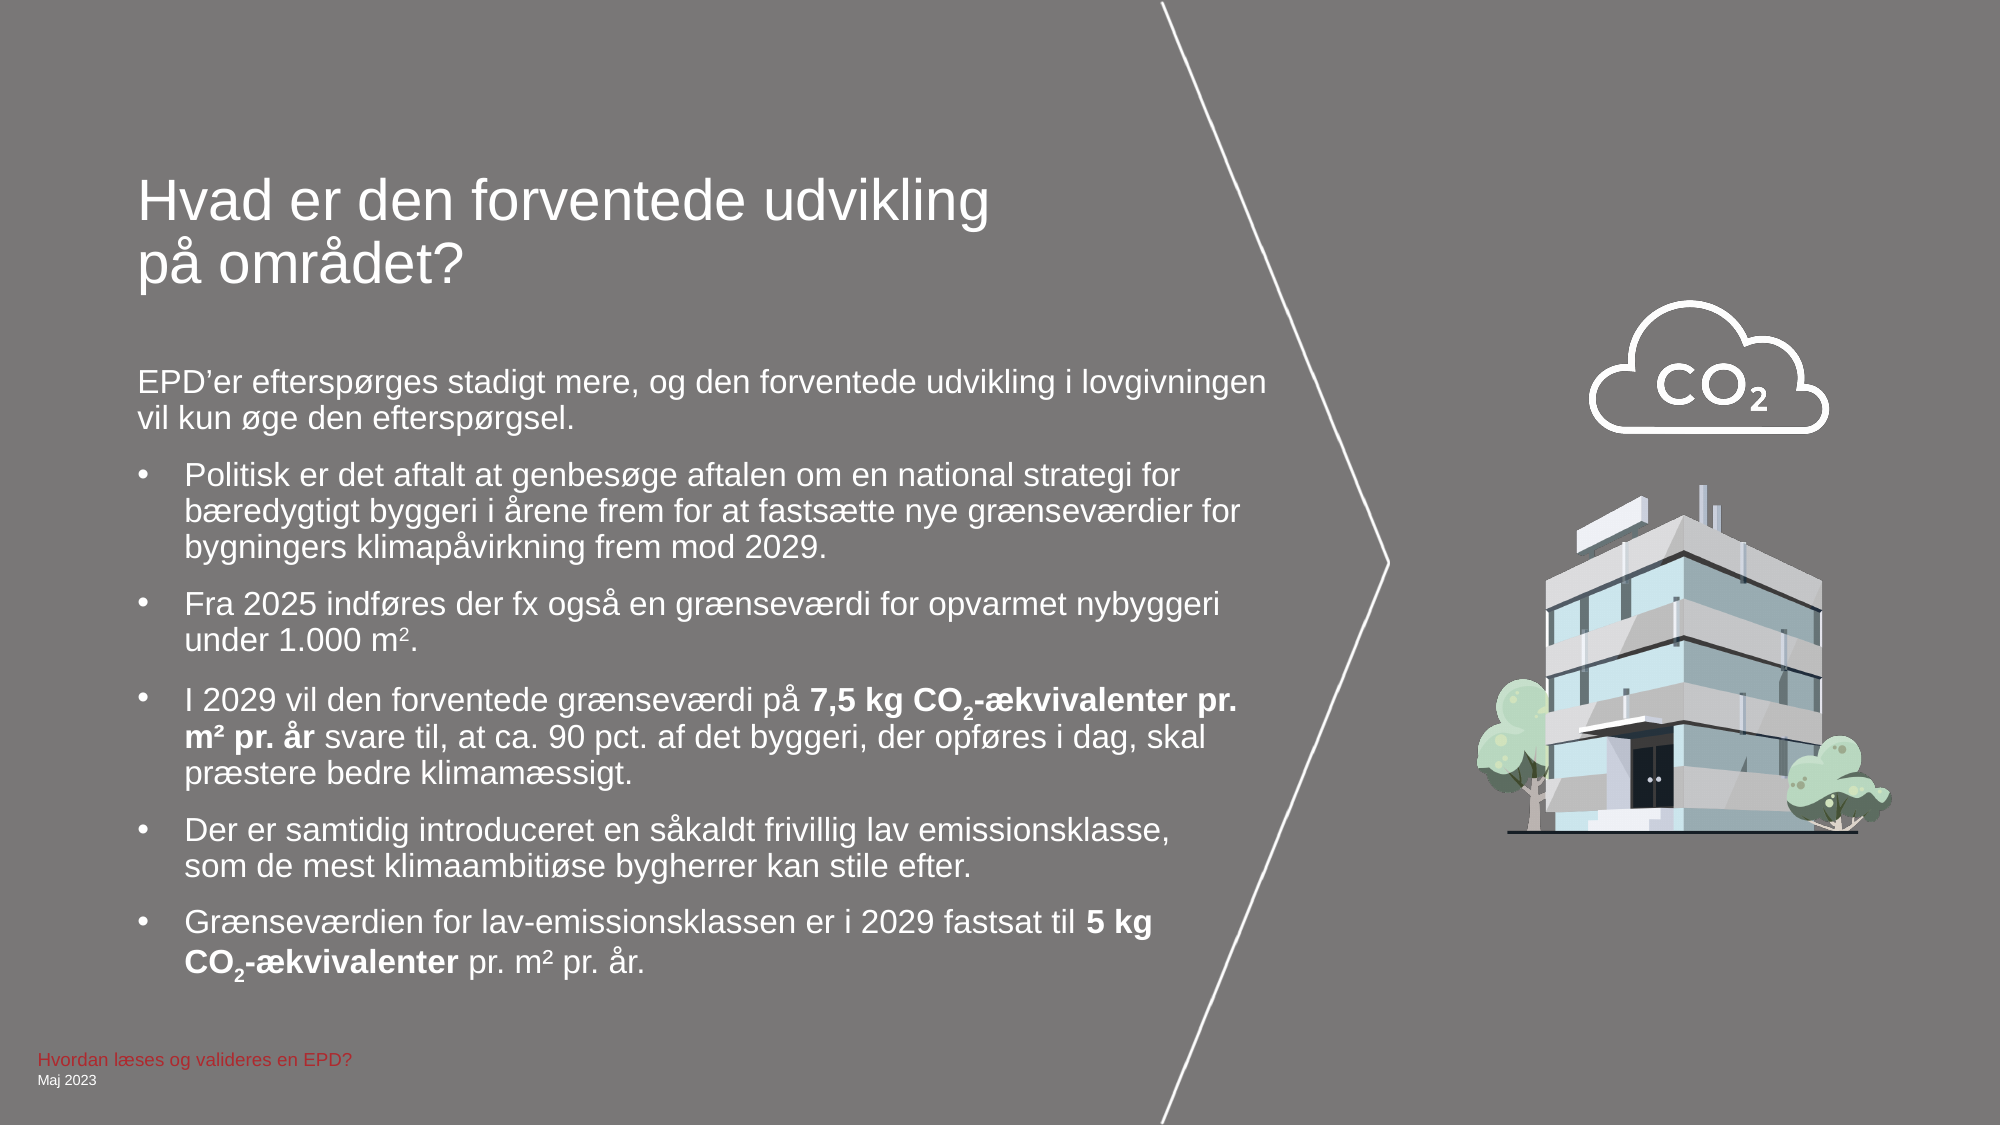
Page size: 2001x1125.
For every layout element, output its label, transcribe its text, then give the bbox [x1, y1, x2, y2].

title Hvad er den forventede udvikling på området? [137, 170, 1067, 298]
list EPD’er efterspørges stadigt mere, og den forventede udvikling i lovgivningen vil kun øge den efterspørgsel. Politisk er det aftalt at genbesøge aftalen om en national strategi for bæredygtigt byggeri i årene frem for at fastsætte nye grænseværdier for bygningers klimapåvirkning frem mod 2029. Fra 2025 indføres der fx også en grænseværdi for opvarmet nybyggeri under 1.000 m2. I 2029 vil den forventede grænseværdi på 7,5 kg CO2-ækvivalenter pr. m² pr. år svare til, at ca. 90 pct. af det byggeri, der opføres i dag, skal præstere bedre klimamæssigt. Der er samtidig introduceret en såkaldt frivillig lav emissionsklasse, som de mest klimaambitiøse bygherrer kan stile efter. Grænseværdien for lav-emissionsklassen er i 2029 fastsat til 5 kg CO2-ækvivalenter pr. m² pr. år. [137, 365, 1273, 980]
picture [1161, 2, 1390, 1124]
picture [1475, 203, 1917, 834]
